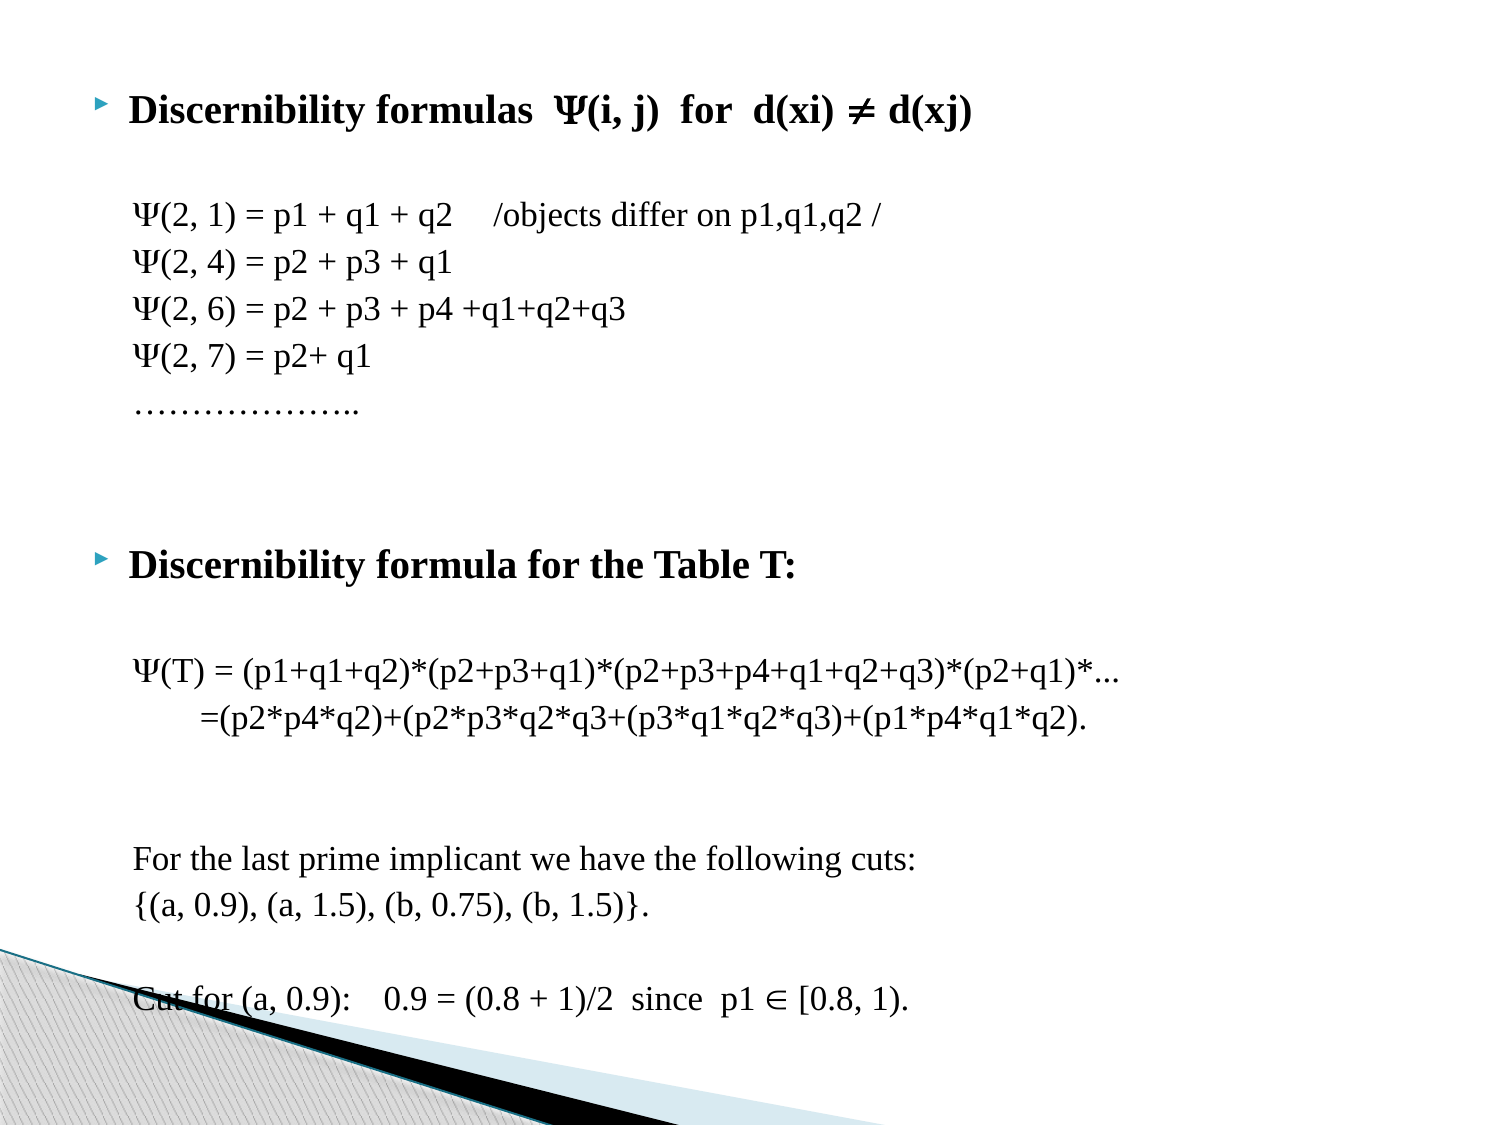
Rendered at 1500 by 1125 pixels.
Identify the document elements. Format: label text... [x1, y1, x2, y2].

list Discernibility formulas (i, j) for d(xi)  d(xj) (2, 1) = p1 + q1 + q2 /objects differ on p1,q1,q2 / (2, 4) = p2 + p3 + q1 (2, 6) = p2 + p3 + p4 +q1+q2+q3 (2, 7) = p2+ q1 ……………….. Discernibility formula for the Table T: (T) = (p1+q1+q2)*(p2+p3+q1)*(p2+p3+p4+q1+q2+q3)*(p2+q1)*... =(p2*p4*q2)+(p2*p3*q2*q3+(p3*q1*q2*q3)+(p1*p4*q1*q2). For the last prime implicant we have the following cuts: {(a, 0.9), (a, 1.5), (b, 0.75), (b, 1.5)}. Cut for (a, 0.9): 0.9 = (0.8 + 1)/2 since p1  [0.8, 1). [62, 75, 1450, 1025]
